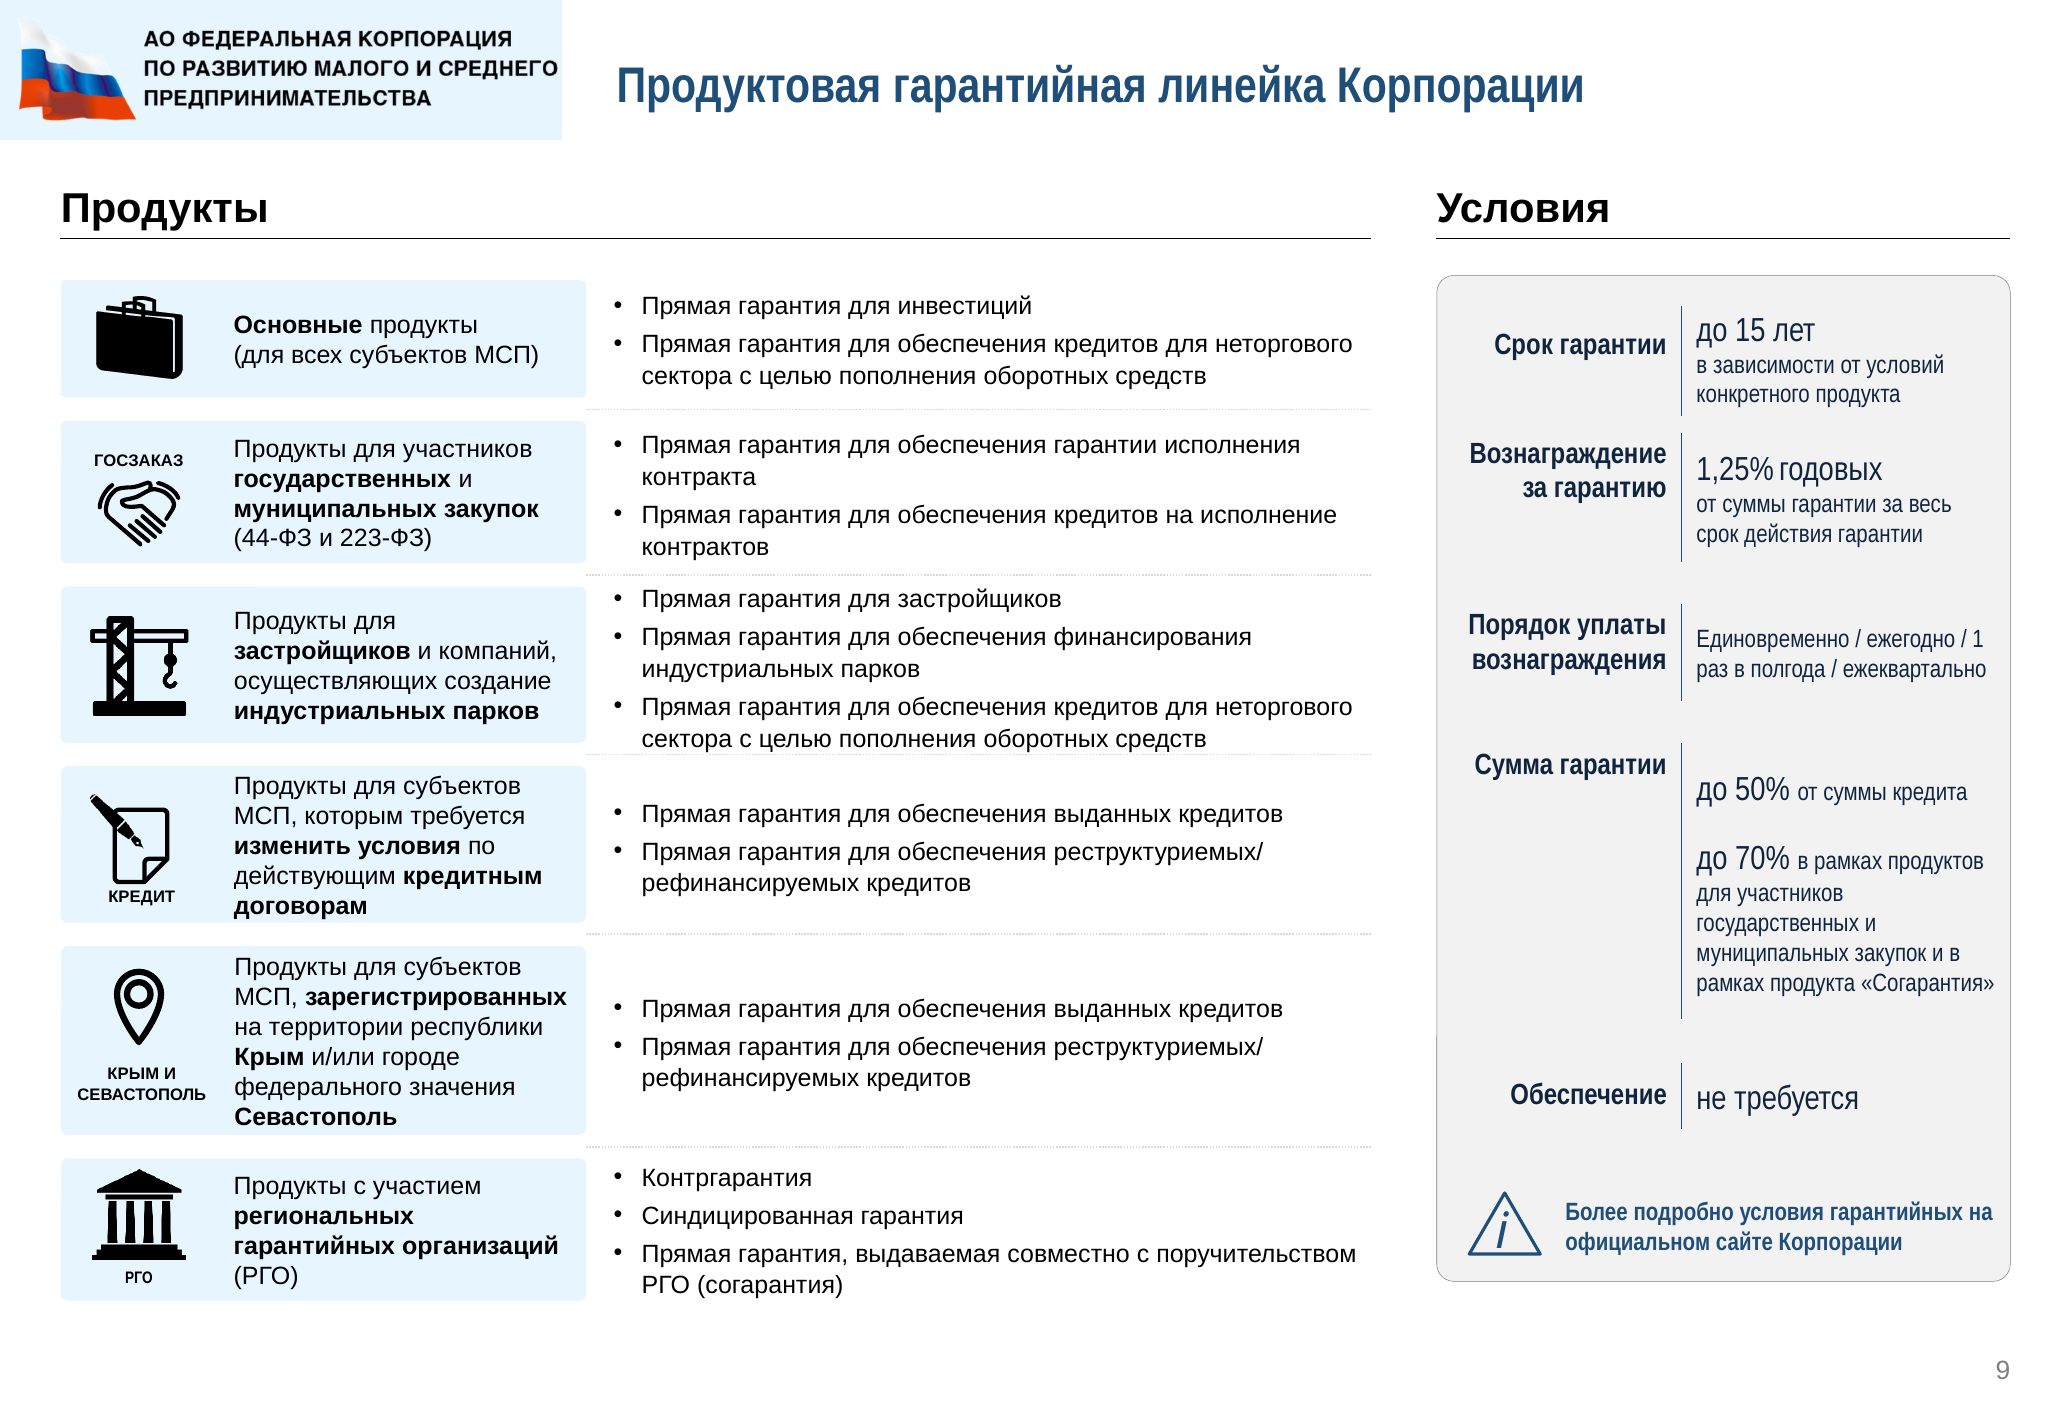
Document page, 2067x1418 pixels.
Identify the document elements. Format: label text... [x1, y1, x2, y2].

picture [68, 270, 210, 411]
text_box ГОСЗАКАЗ [79, 442, 199, 478]
picture [89, 616, 189, 717]
text_box 1,25% годовых от суммы гарантии за весь срок действия гарантии [1682, 433, 2011, 562]
text_box Условия [1436, 111, 2067, 231]
text_box [1434, 273, 2013, 1284]
text_box Основные продукты (для всех субъектов МСП) [213, 280, 587, 398]
text_box [97, 480, 181, 547]
text_box Продукты для участников государственных и муниципальных закупок (44-ФЗ и 223-ФЗ) [60, 420, 587, 564]
text_box Срок гарантии [1436, 325, 1677, 392]
text_box Единовременно / ежегодно / 1 раз в полгода / ежеквартально [1682, 604, 2011, 702]
list Продукты [60, 111, 1436, 231]
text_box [1469, 1191, 1541, 1268]
text_box Сумма гарантии [1436, 745, 1681, 1021]
text_box КРЫМ И СЕВАСТОПОЛЬ [53, 1039, 225, 1126]
text_box Прямая гарантия для обеспечения выданных кредитов Прямая гарантия для обеспечения реструктуриемых/ рефинансируемых кредитов [601, 773, 1371, 919]
text_box до 15 лет в зависимости от условий конкретного продукта [1687, 324, 2011, 392]
text_box Продукты с участием региональных гарантийных организаций (РГО) [60, 1158, 587, 1301]
picture [92, 1169, 187, 1260]
text_box Вознаграждение за гарантию [1436, 433, 1681, 563]
text_box Продукты для субъектов МСП, которым требуется изменить условия по действующим кредитным договорам [60, 766, 587, 923]
text_box Прямая гарантия для обеспечения гарантии исполнения контракта Прямая гарантия для обеспечения кредитов на исполнение контрактов [601, 427, 1371, 560]
text_box Прямая гарантия для застройщиков Прямая гарантия для обеспечения финансирования индустриальных парков Прямая гарантия для обеспечения кредитов для неторгового сектора с целью пополнения оборотных средств [601, 593, 1371, 740]
text_box не требуется [1682, 1062, 2011, 1129]
picture [0, 0, 563, 140]
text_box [87, 791, 191, 914]
text_box Обеспечение [1436, 1063, 1681, 1130]
text_box РГО [102, 1268, 177, 1295]
text_box Продукты для субъектов МСП, зарегистрированных на территории республики Крым и/или городе федерального значения Севастополь [60, 945, 587, 1136]
text_box Продукты для застройщиков и компаний, осуществляющих создание индустриальных парков [60, 586, 587, 743]
text_box до 50% от суммы кредита до 70% в рамках продуктов для участников государственных и муниципальных закупок и в рамках продукта «Согарантия» [1682, 743, 2011, 1020]
text_box Прямая гарантия для обеспечения выданных кредитов Прямая гарантия для обеспечения реструктуриемых/ рефинансируемых кредитов [601, 952, 1371, 1130]
text_box Порядок уплаты вознаграждения [1436, 604, 1681, 702]
text_box Контргарантия Синдицированная гарантия Прямая гарантия, выдаваемая совместно с поручительством РГО (согарантия) [601, 1162, 1371, 1296]
text_box Более подробно условия гарантийных на официальном сайте Корпорации [1550, 1187, 2011, 1271]
text_box Прямая гарантия для инвестиций Прямая гарантия для обеспечения кредитов для неторгового сектора с целью пополнения оборотных средств [601, 283, 1371, 394]
title Продуктовая гарантийная линейка Корпорации [601, 24, 2011, 111]
text_box [113, 968, 165, 1046]
